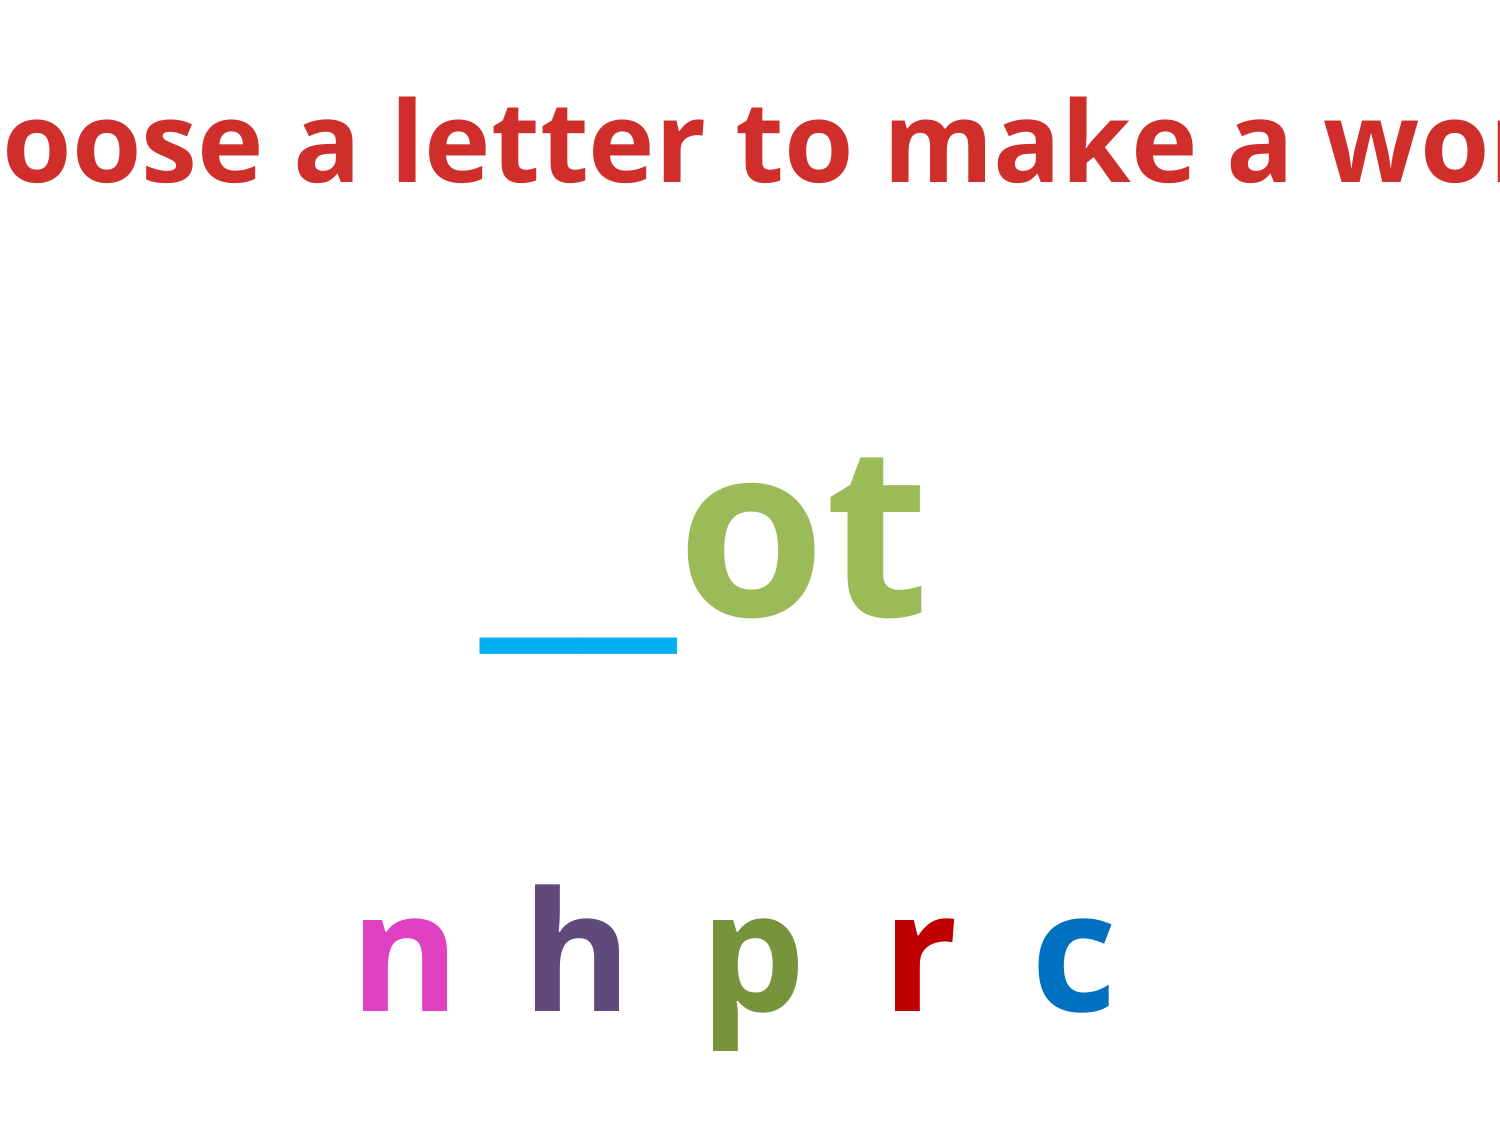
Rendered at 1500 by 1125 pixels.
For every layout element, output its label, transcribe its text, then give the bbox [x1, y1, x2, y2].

text_box c [1016, 837, 1132, 1053]
text_box Choose a letter to make a word. [0, 62, 1500, 213]
text_box p [685, 837, 822, 1053]
text_box h [507, 837, 647, 1053]
text_box __ot [465, 369, 1008, 672]
text_box n [335, 837, 475, 1053]
text_box r [866, 837, 973, 1053]
